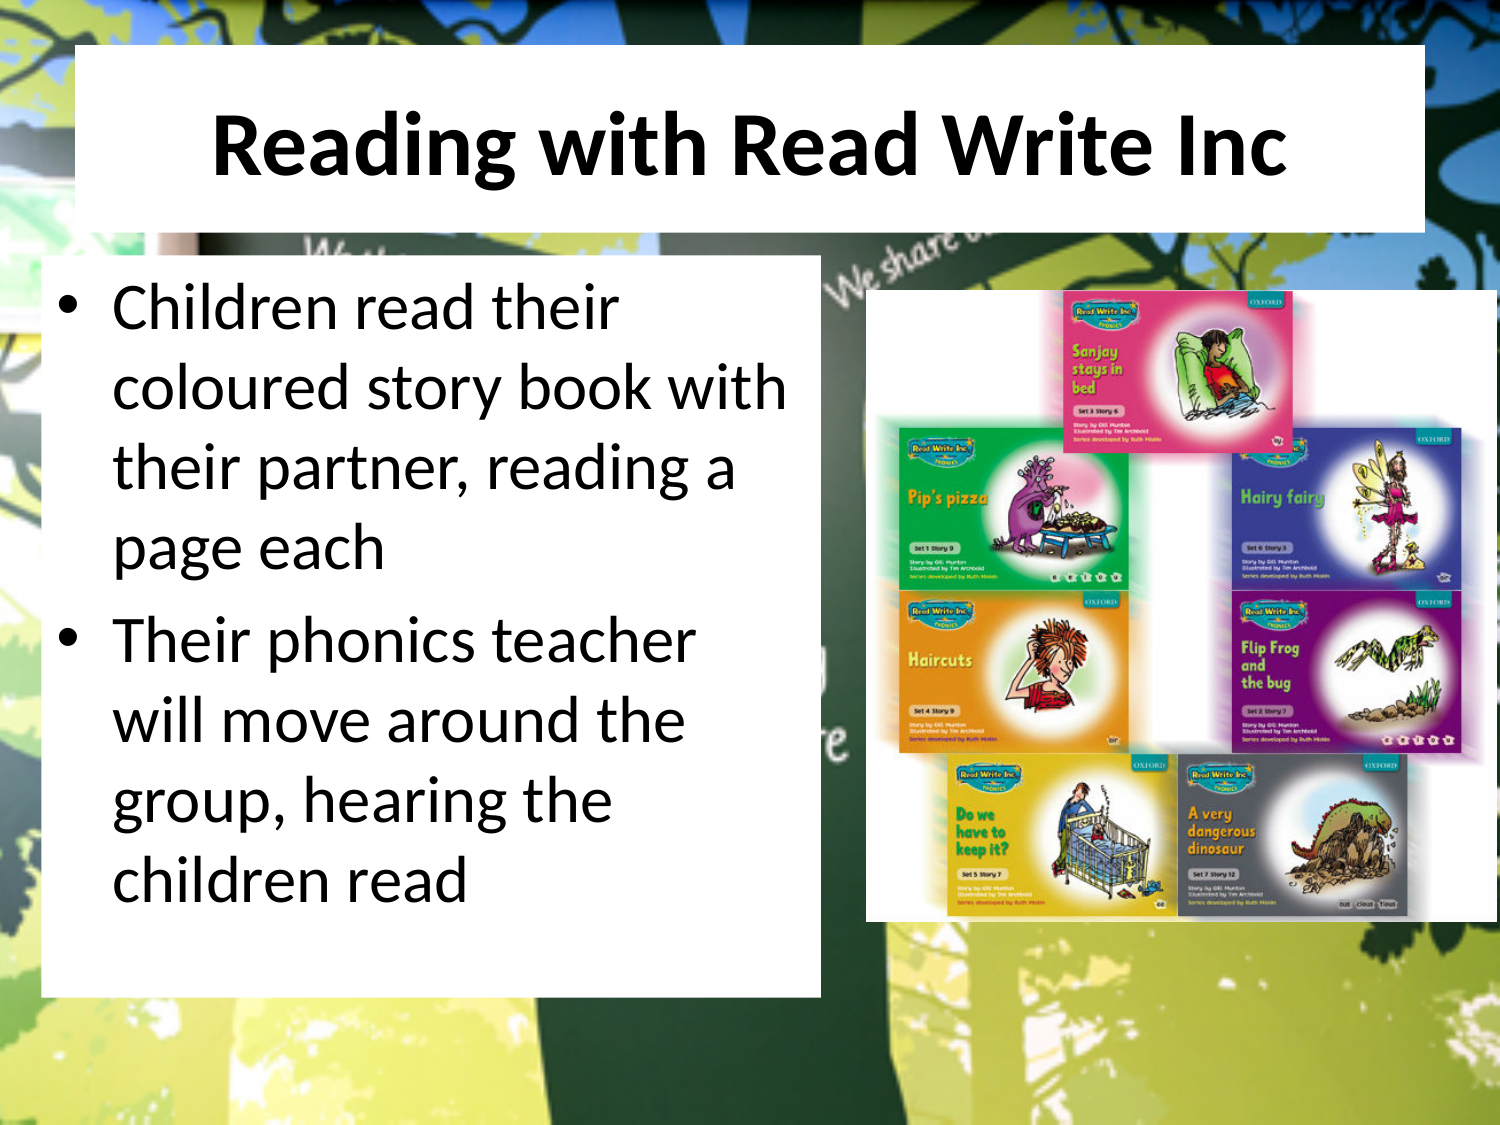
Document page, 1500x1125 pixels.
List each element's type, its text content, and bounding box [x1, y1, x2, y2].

list Children read their coloured story book with their partner, reading a page each Their phonics teacher will move around the group, hearing the children read [41, 255, 821, 998]
picture [0, 0, 1500, 1125]
title Reading with Read Write Inc [75, 45, 1425, 233]
